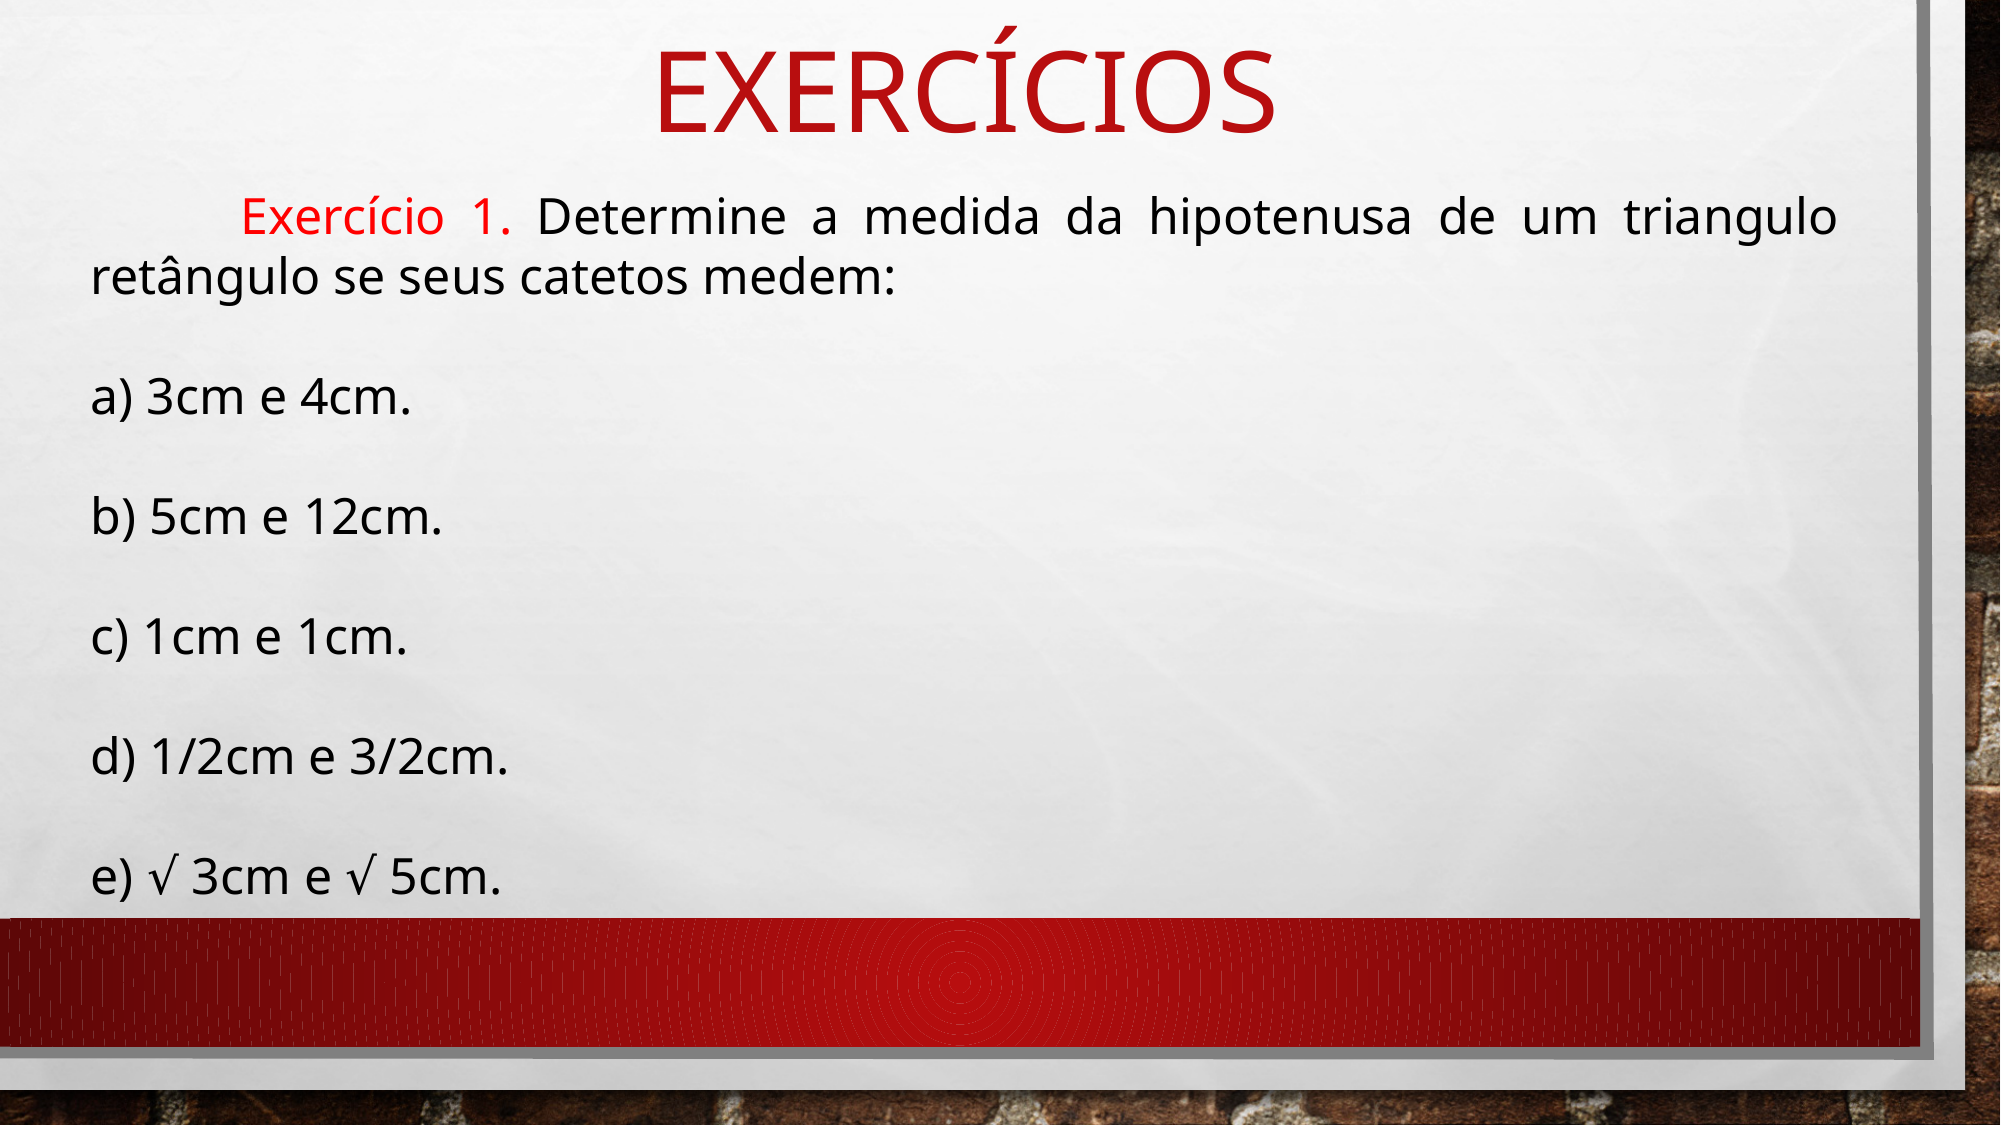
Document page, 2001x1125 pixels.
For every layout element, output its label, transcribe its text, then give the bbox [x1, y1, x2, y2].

text_box Exercício 1. Determine a medida da hipotenusa de um triangulo retângulo se seus catetos medem: a) 3cm e 4cm. b) 5cm e 12cm. c) 1cm e 1cm. d) 1/2cm e 3/2cm. e) √ 3cm e √ 5cm. [76, 177, 1855, 912]
picture [0, 0, 2000, 1125]
title Exercícios [112, 1, 1818, 191]
